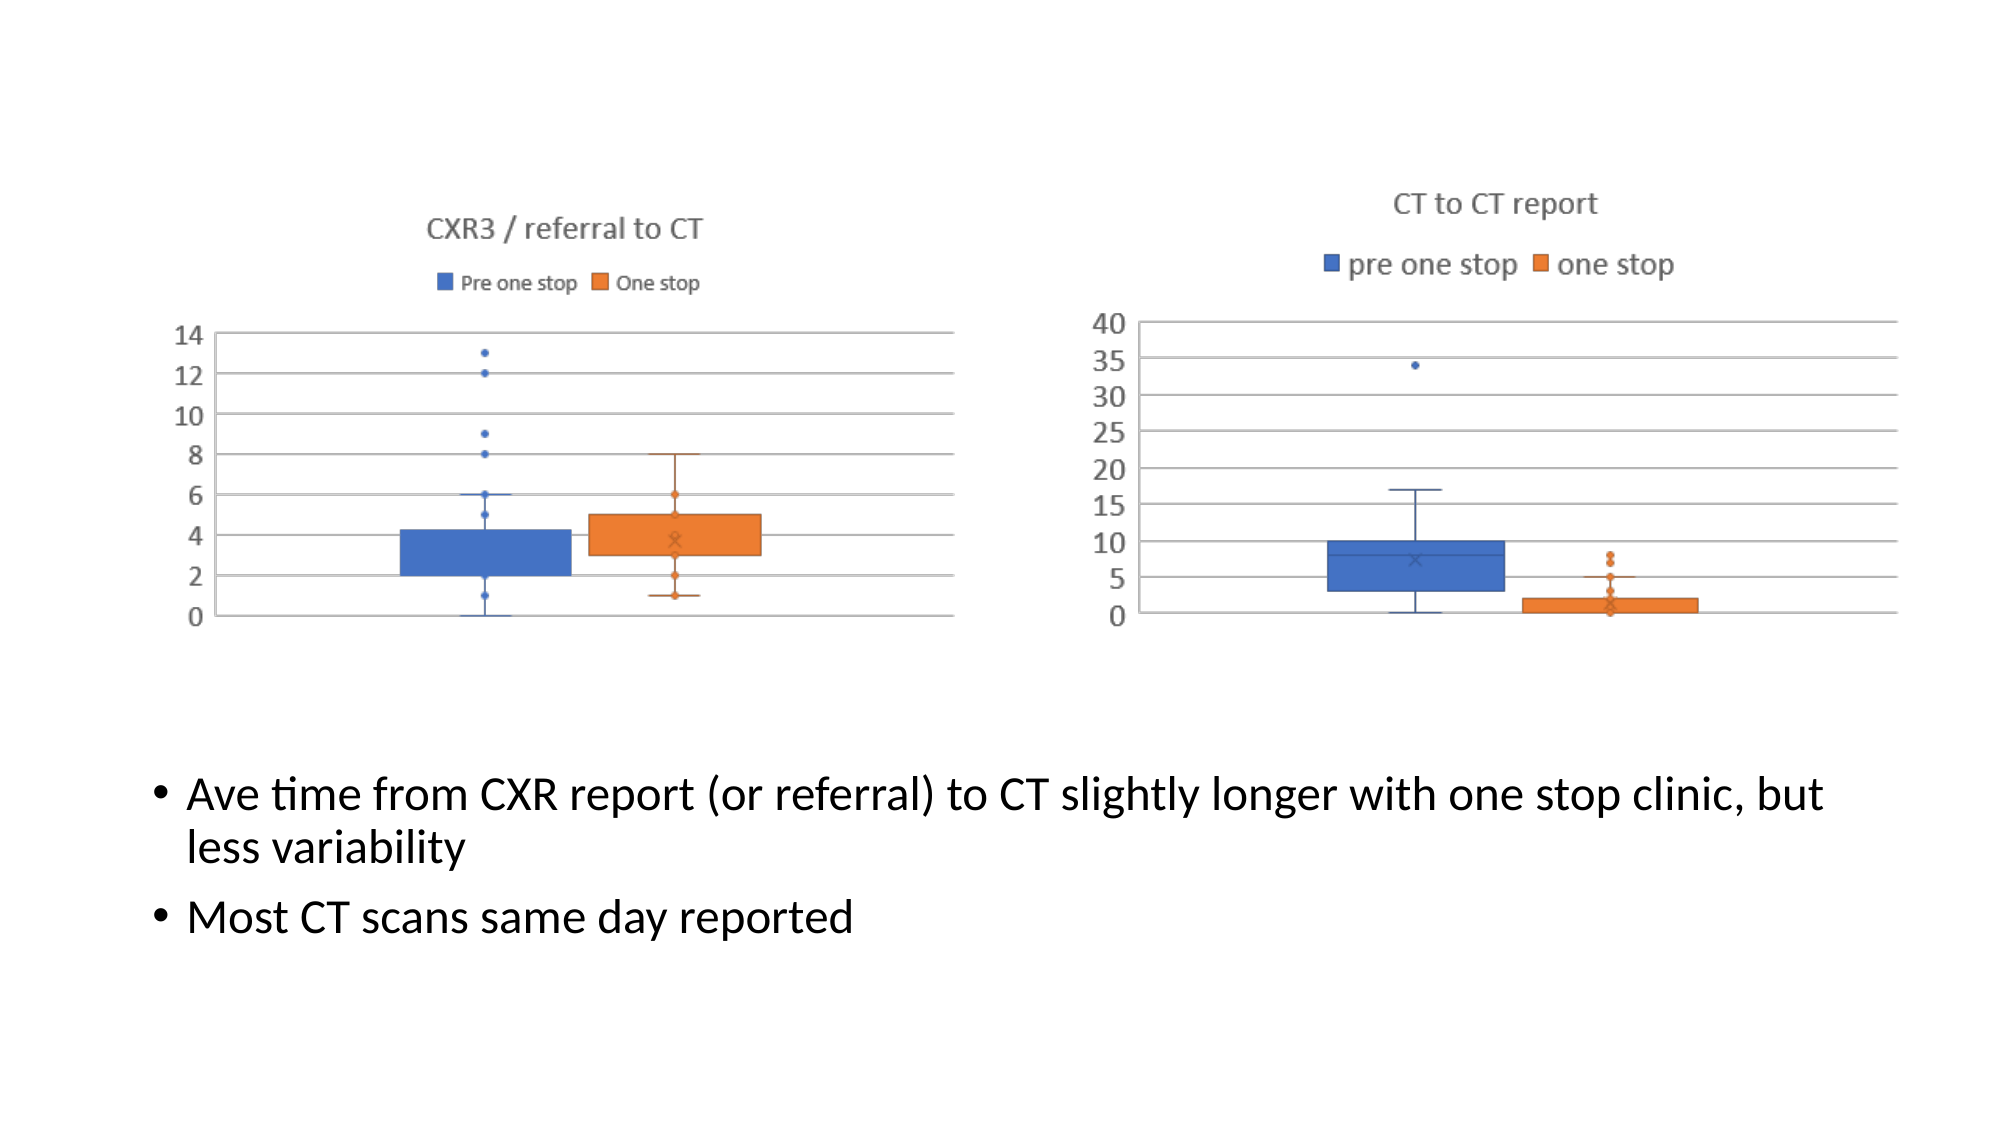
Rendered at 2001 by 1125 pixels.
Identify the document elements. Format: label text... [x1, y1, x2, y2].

picture [1081, 172, 1914, 648]
list Ave time from CXR report (or referral) to CT slightly longer with one stop clinic, but less variability Most CT scans same day reported [137, 761, 1863, 953]
picture [162, 197, 972, 648]
